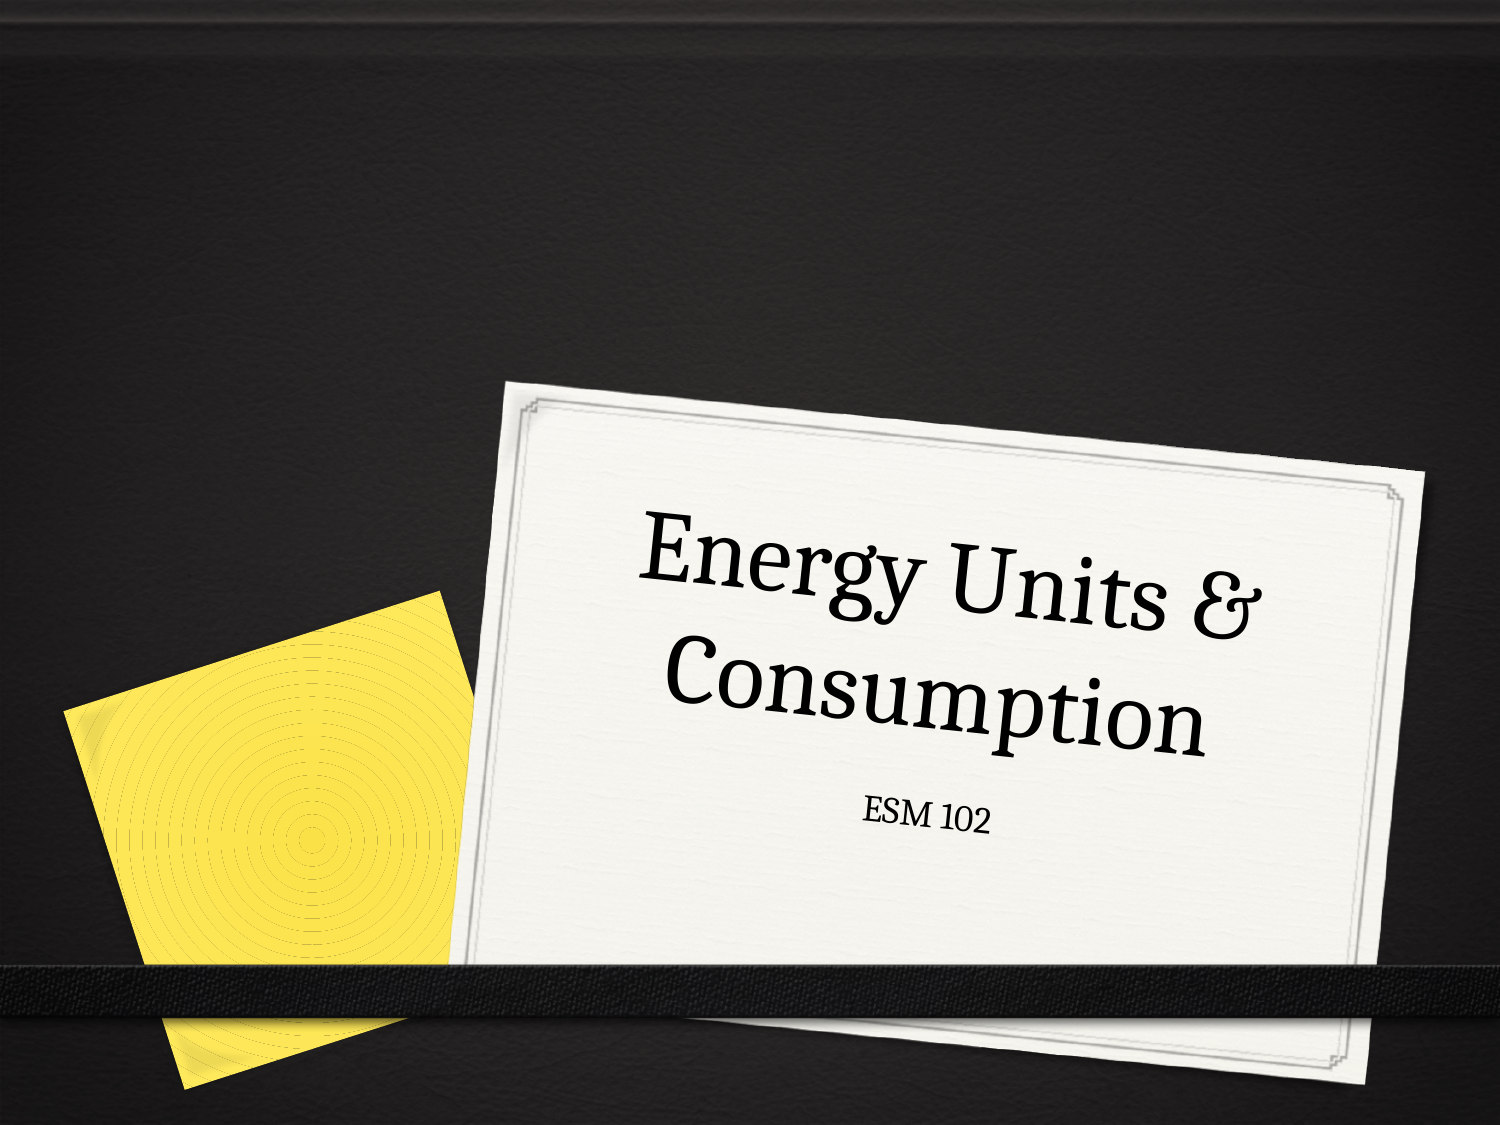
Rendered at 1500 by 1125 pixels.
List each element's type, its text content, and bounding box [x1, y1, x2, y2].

subtitle ESM 102 [518, 740, 1326, 994]
picture [0, 379, 1500, 1102]
title Energy Units & Consumption [536, 453, 1355, 798]
picture [69, 693, 157, 788]
